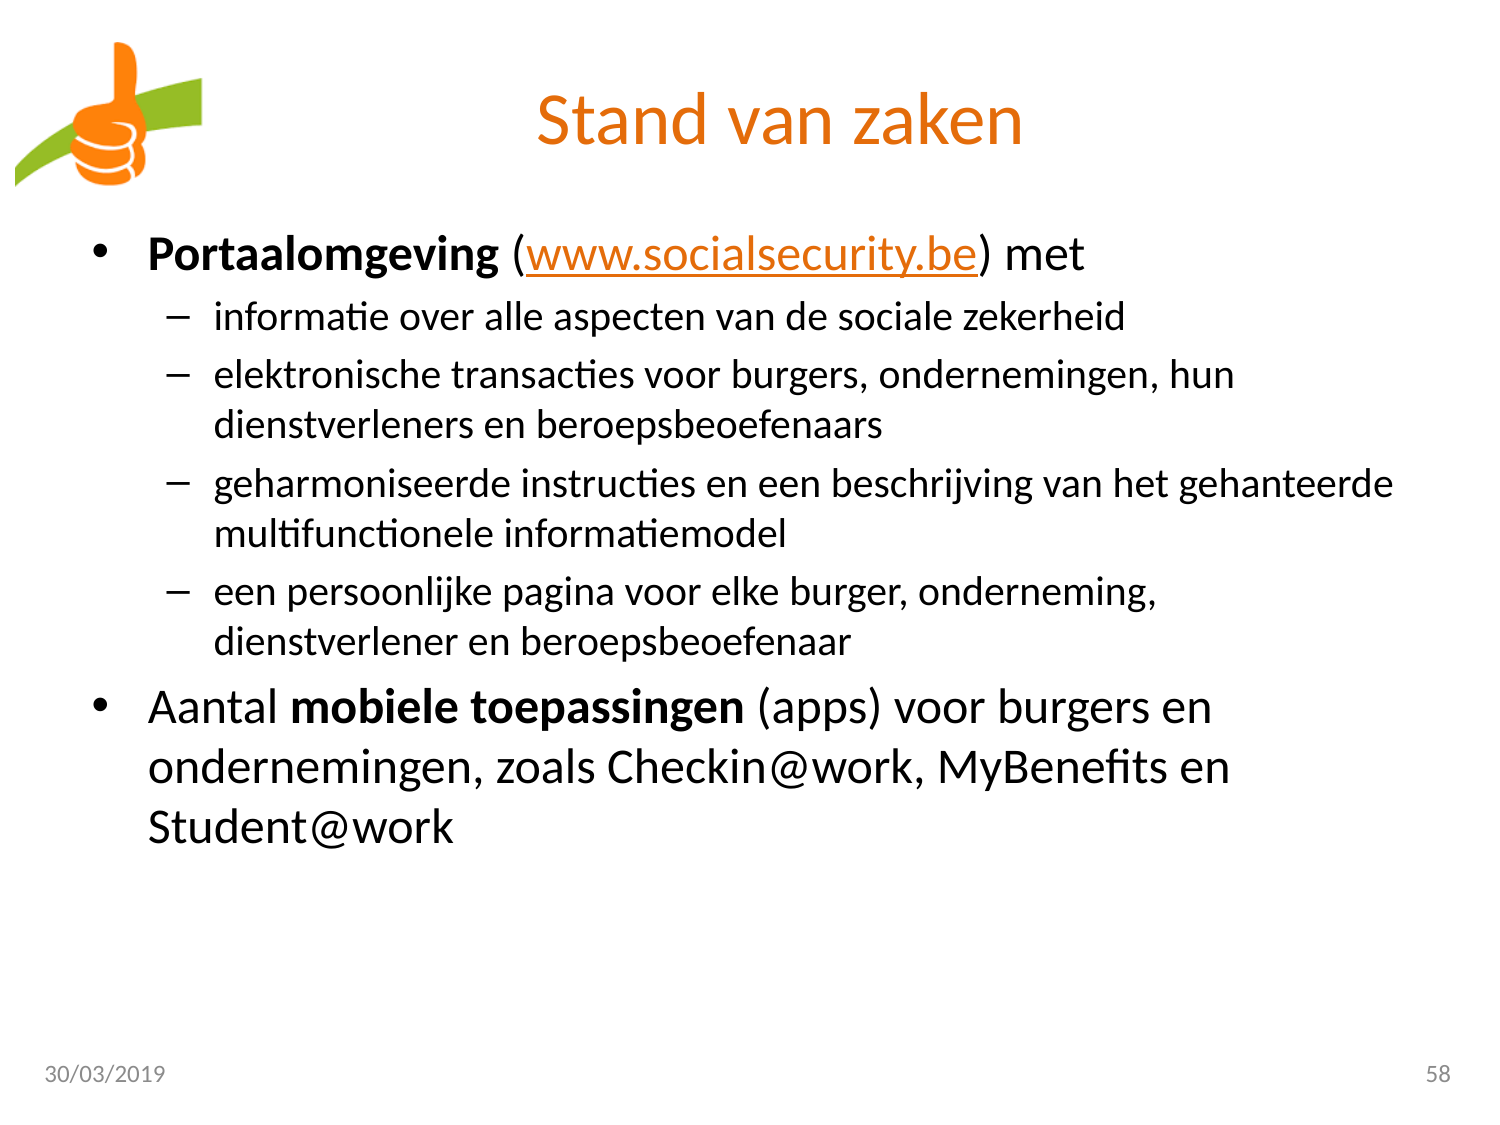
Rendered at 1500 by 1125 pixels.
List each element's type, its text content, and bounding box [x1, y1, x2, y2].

list Portaalomgeving (www.socialsecurity.be) met informatie over alle aspecten van de sociale zekerheid elektronische transacties voor burgers, ondernemingen, hun dienstverleners en beroepsbeoefenaars geharmoniseerde instructies en een beschrijving van het gehanteerde multifunctionele informatiemodel een persoonlijke pagina voor elke burger, onderneming, dienstverlener en beroepsbeoefenaar Aantal mobiele toepassingen (apps) voor burgers en ondernemingen, zoals Checkin@work, MyBenefits en Student@work [76, 213, 1427, 1035]
title Stand van zaken [135, 45, 1427, 185]
picture [15, 42, 205, 187]
slide_number 58 [1116, 1042, 1467, 1103]
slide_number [29, 1042, 380, 1103]
